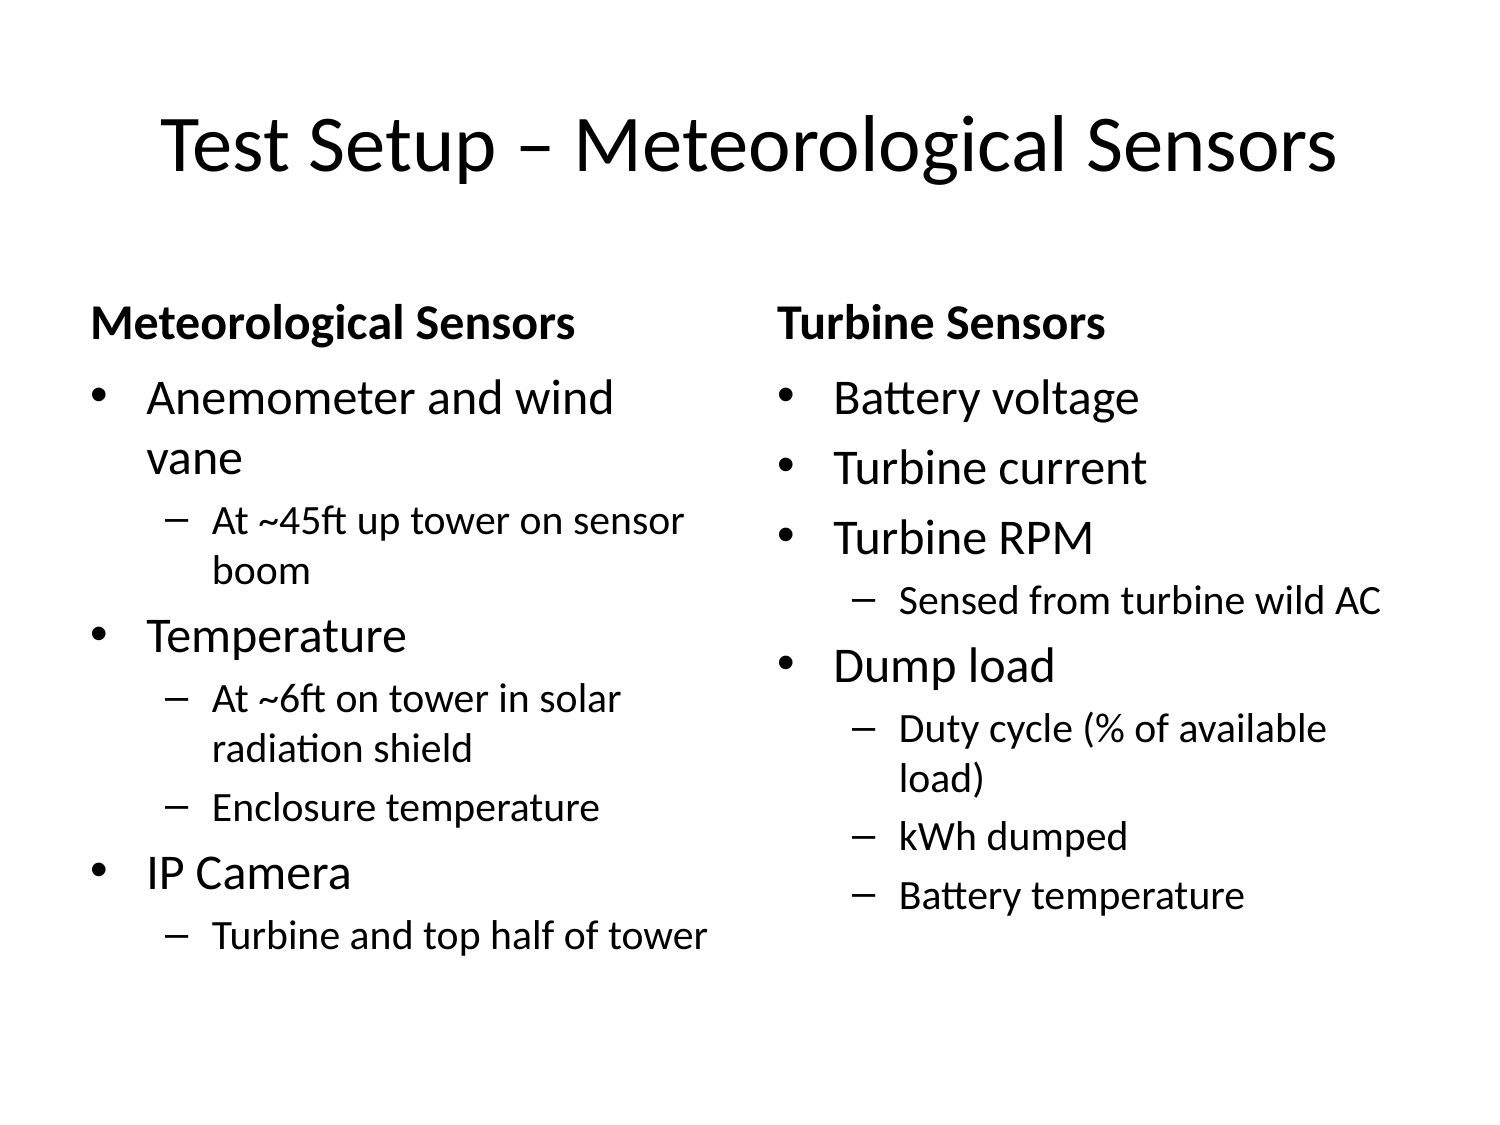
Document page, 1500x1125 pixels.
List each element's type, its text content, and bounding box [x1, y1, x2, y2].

list Meteorological Sensors [75, 251, 738, 356]
title Test Setup – Meteorological Sensors [75, 45, 1425, 233]
list Battery voltage Turbine current Turbine RPM Sensed from turbine wild AC Dump load Duty cycle (% of available load) kWh dumped Battery temperature [761, 356, 1425, 1005]
list Anemometer and wind vane At ~45ft up tower on sensor boom Temperature At ~6ft on tower in solar radiation shield Enclosure temperature IP Camera Turbine and top half of tower [75, 356, 738, 1005]
list Turbine Sensors [761, 251, 1425, 356]
